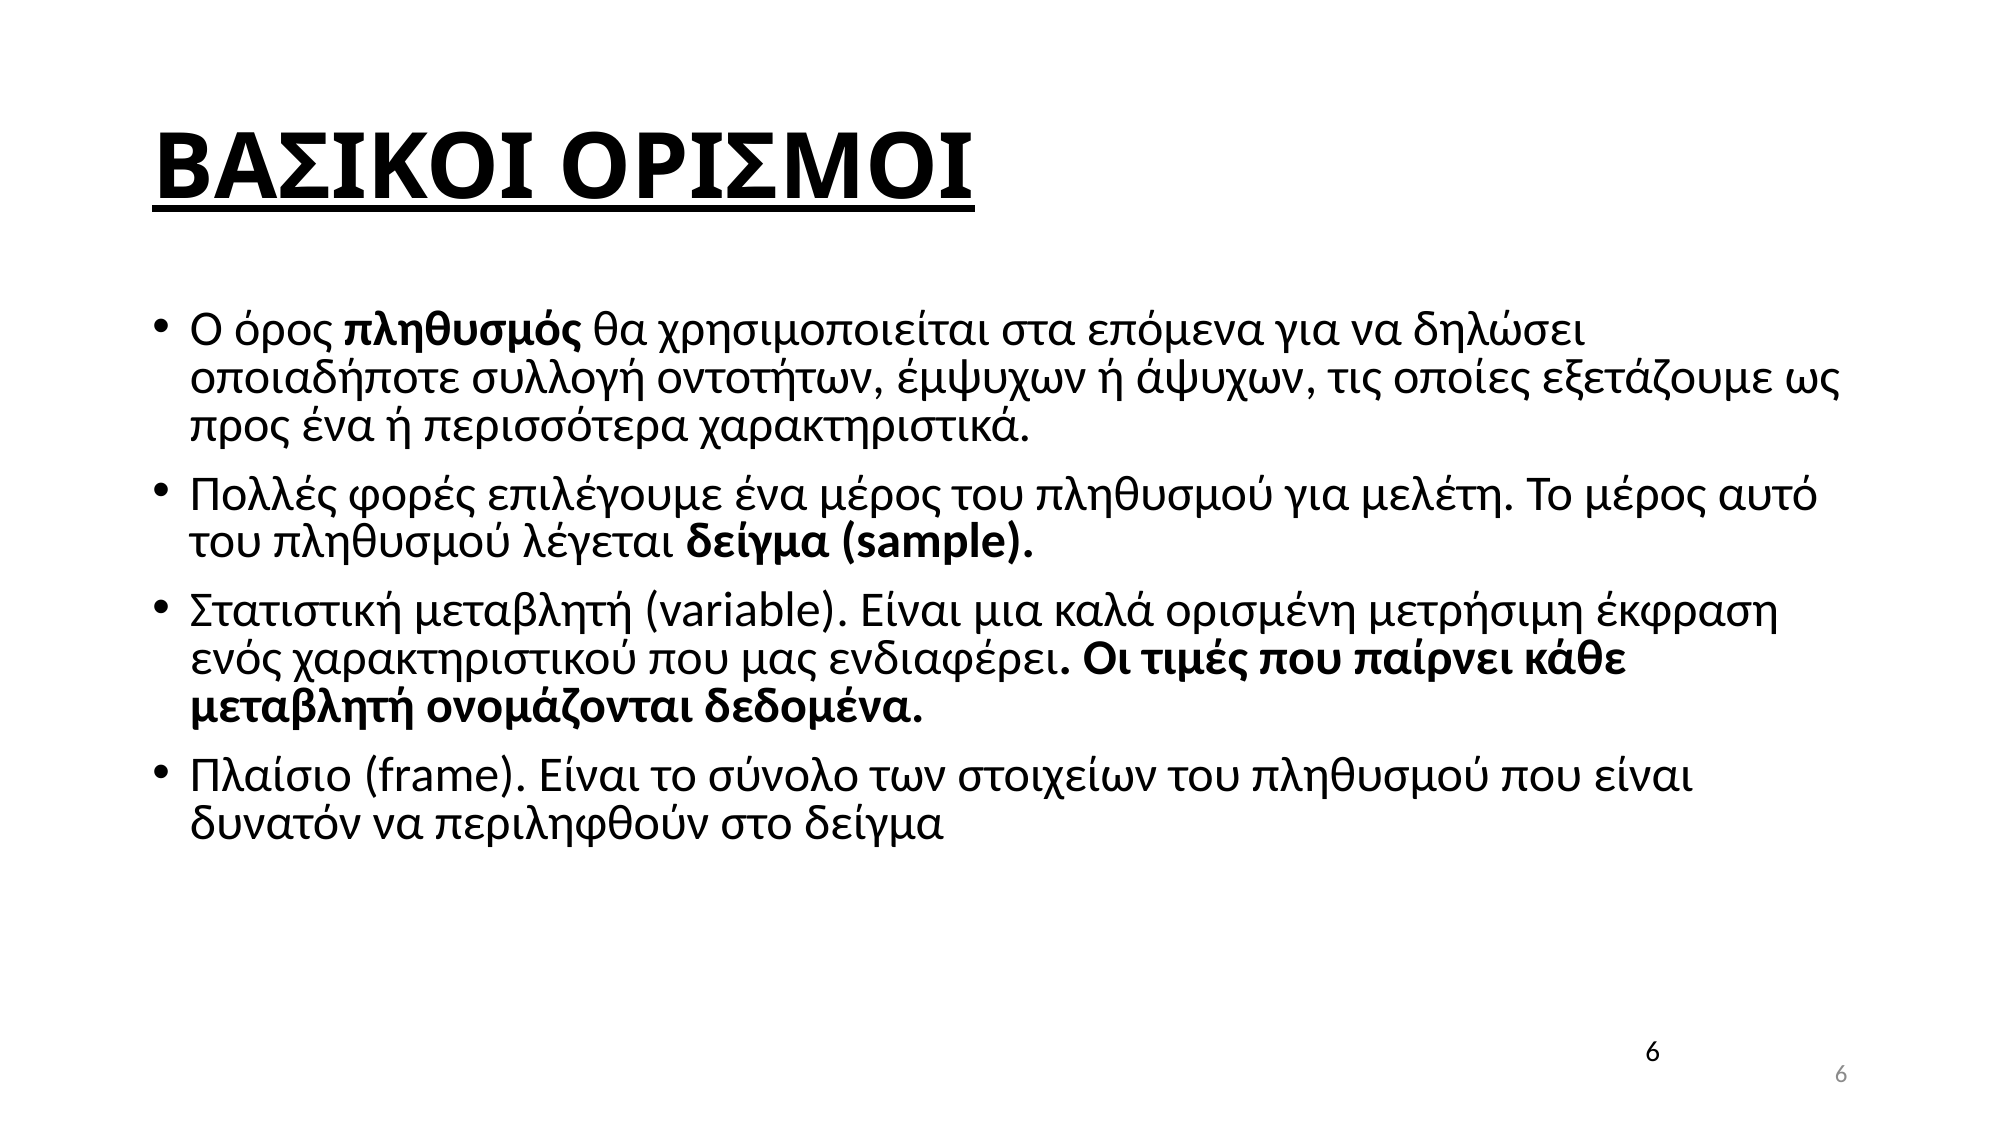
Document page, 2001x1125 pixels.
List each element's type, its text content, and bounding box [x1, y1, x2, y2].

slide_number 6 [1675, 1042, 1863, 1103]
title ΒΑΣΙΚΟΙ ΟΡΙΣΜΟΙ [137, 59, 1863, 278]
text_box 6 [1325, 1024, 1675, 1103]
list Ο όρος πληθυσμός θα χρησιμοποιείται στα επόμενα για να δηλώσει οποιαδήποτε συλλογή οντοτήτων, έμψυχων ή άψυχων, τις οποίες εξετάζουμε ως προς ένα ή περισσότερα χαρακτηριστικά. Πολλές φορές επιλέγουμε ένα μέρος του πληθυσμού για μελέτη. Το μέρος αυτό του πληθυσμού λέγεται δείγμα (sample). Στατιστική μεταβλητή (variable). Είναι μια καλά ορισμένη μετρήσιμη έκφραση ενός χαρακτηριστικού που μας ενδιαφέρει. Οι τιμές που παίρνει κάθε μεταβλητή ονομάζονται δεδομένα. Πλαίσιο (frame). Είναι το σύνολο των στοιχείων του πληθυσμού που είναι δυνατόν να περιληφθούν στο δείγμα [137, 299, 1863, 1014]
